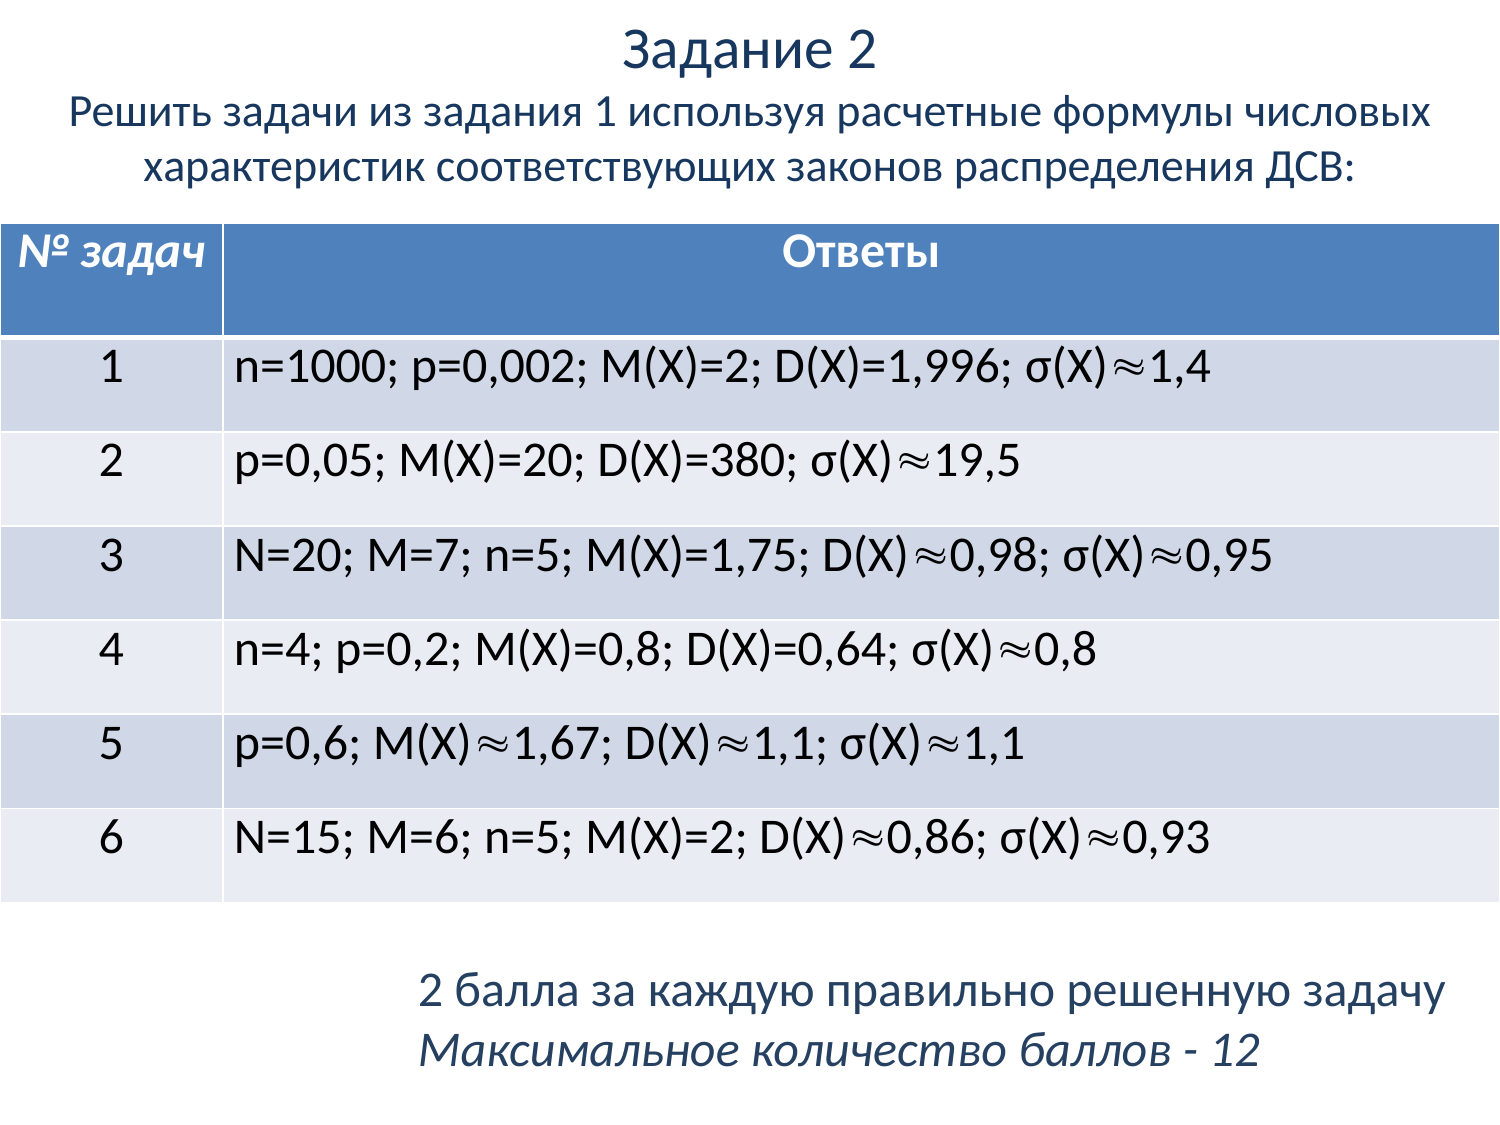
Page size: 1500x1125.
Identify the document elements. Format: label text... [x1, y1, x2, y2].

table_cell N=15; M=6; n=5; M(X)=2; D(X)0,86; σ(X)0,93 [224, 809, 1499, 902]
table_header № задач [1, 224, 222, 335]
table_cell 3 [1, 527, 222, 619]
table_cell 1 [1, 340, 222, 431]
table_cell n=1000; p=0,002; M(X)=2; D(X)=1,996; σ(X)1,4 [224, 340, 1499, 431]
table_cell 2 [1, 433, 222, 525]
table_cell 4 [1, 621, 222, 713]
table_cell p=0,6; M(X)1,67; D(X)1,1; σ(X)1,1 [224, 715, 1499, 808]
table_cell p=0,05; M(X)=20; D(X)=380; σ(X)19,5 [224, 433, 1499, 525]
table_cell 5 [1, 715, 222, 808]
text_box 2 балла за каждую правильно решенную задачу Максимальное количество баллов - 12 [403, 949, 1462, 1084]
table_header Ответы [224, 224, 1499, 335]
title Задание 2 Решить задачи из задания 1 используя расчетные формулы числовых характеристик соответствующих законов распределения ДСВ: [0, 0, 1500, 200]
table_cell n=4; p=0,2; M(X)=0,8; D(X)=0,64; σ(X)0,8 [224, 621, 1499, 713]
table_cell 6 [1, 809, 222, 902]
table_cell N=20; M=7; n=5; M(X)=1,75; D(X)0,98; σ(X)0,95 [224, 527, 1499, 619]
